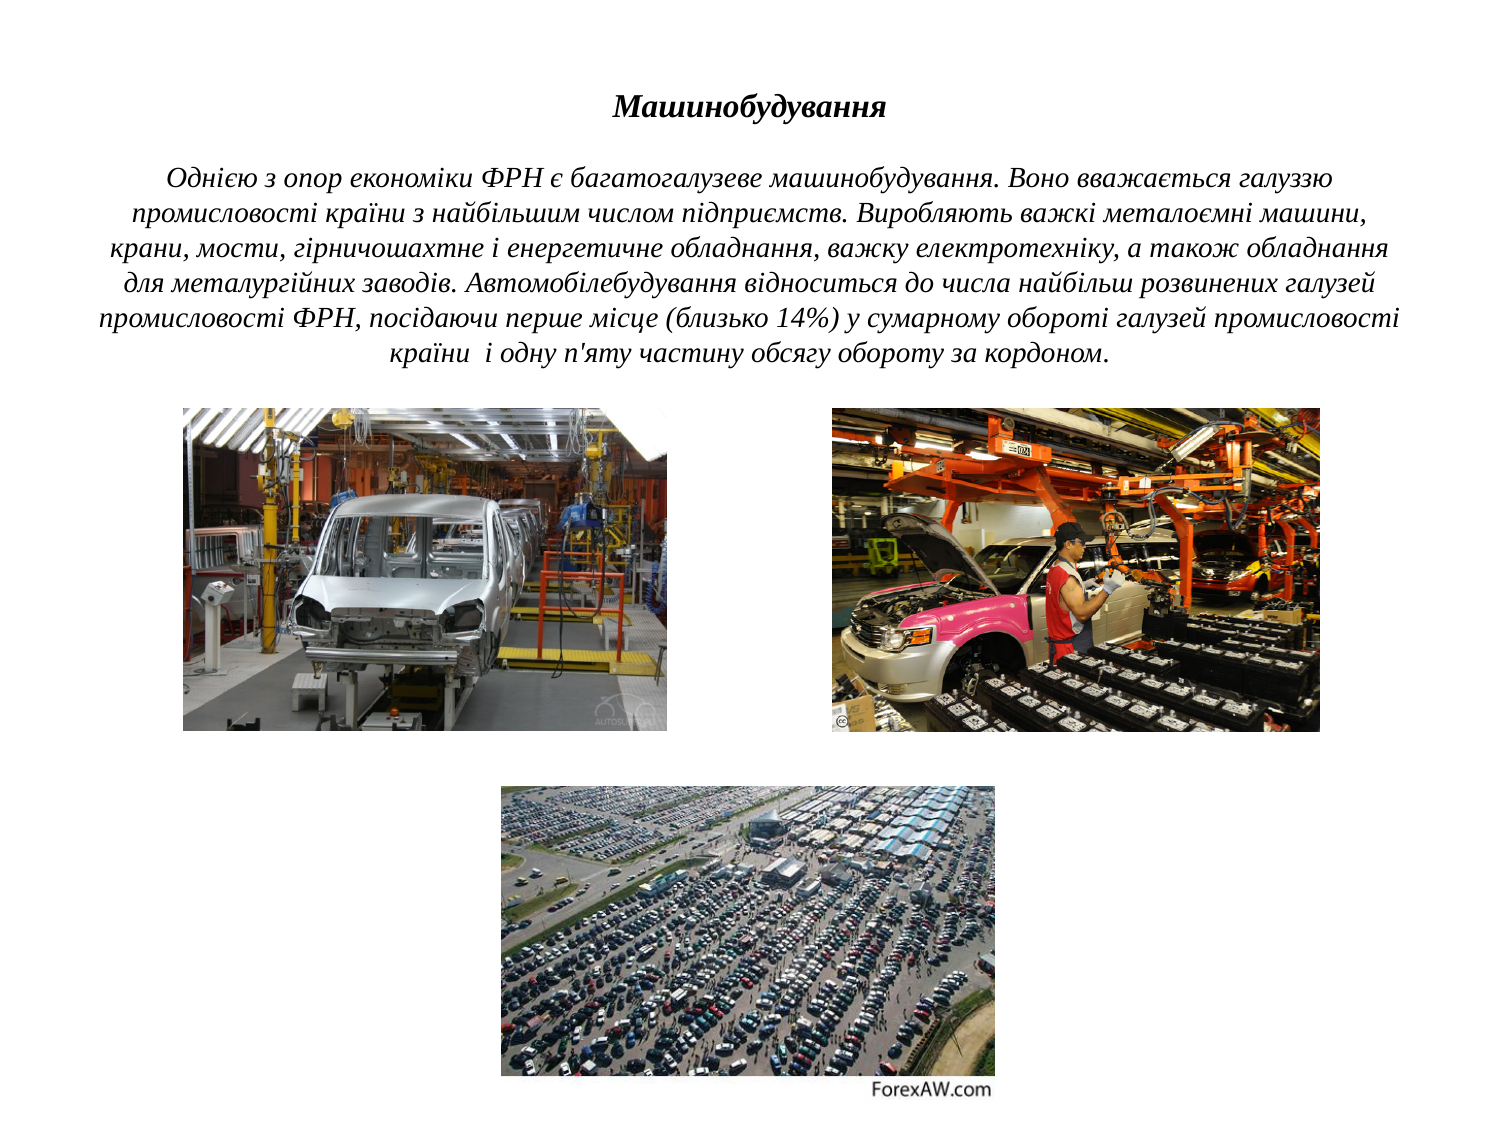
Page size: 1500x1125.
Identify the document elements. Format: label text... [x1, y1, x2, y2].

picture [182, 408, 667, 732]
picture [501, 786, 995, 1105]
title Машинобудування Однією з опор економіки ФРН є багатогалузеве машинобудування. Воно вважається галуззю промисловості країни з найбільшим числом підприємств. Виробляють важкі металоємні машини, крани, мости, гірничошахтне і енергетичне обладнання, важку електротехніку, а також обладнання для металургійних заводів. Автомобілебудування відноситься до числа найбільш розвинених галузей промисловості ФРН, посідаючи перше місце (близько 14%) у сумарному обороті галузей промисловості країни і одну п'яту частину обсягу обороту за кордоном. [75, 45, 1425, 233]
picture [832, 408, 1320, 732]
